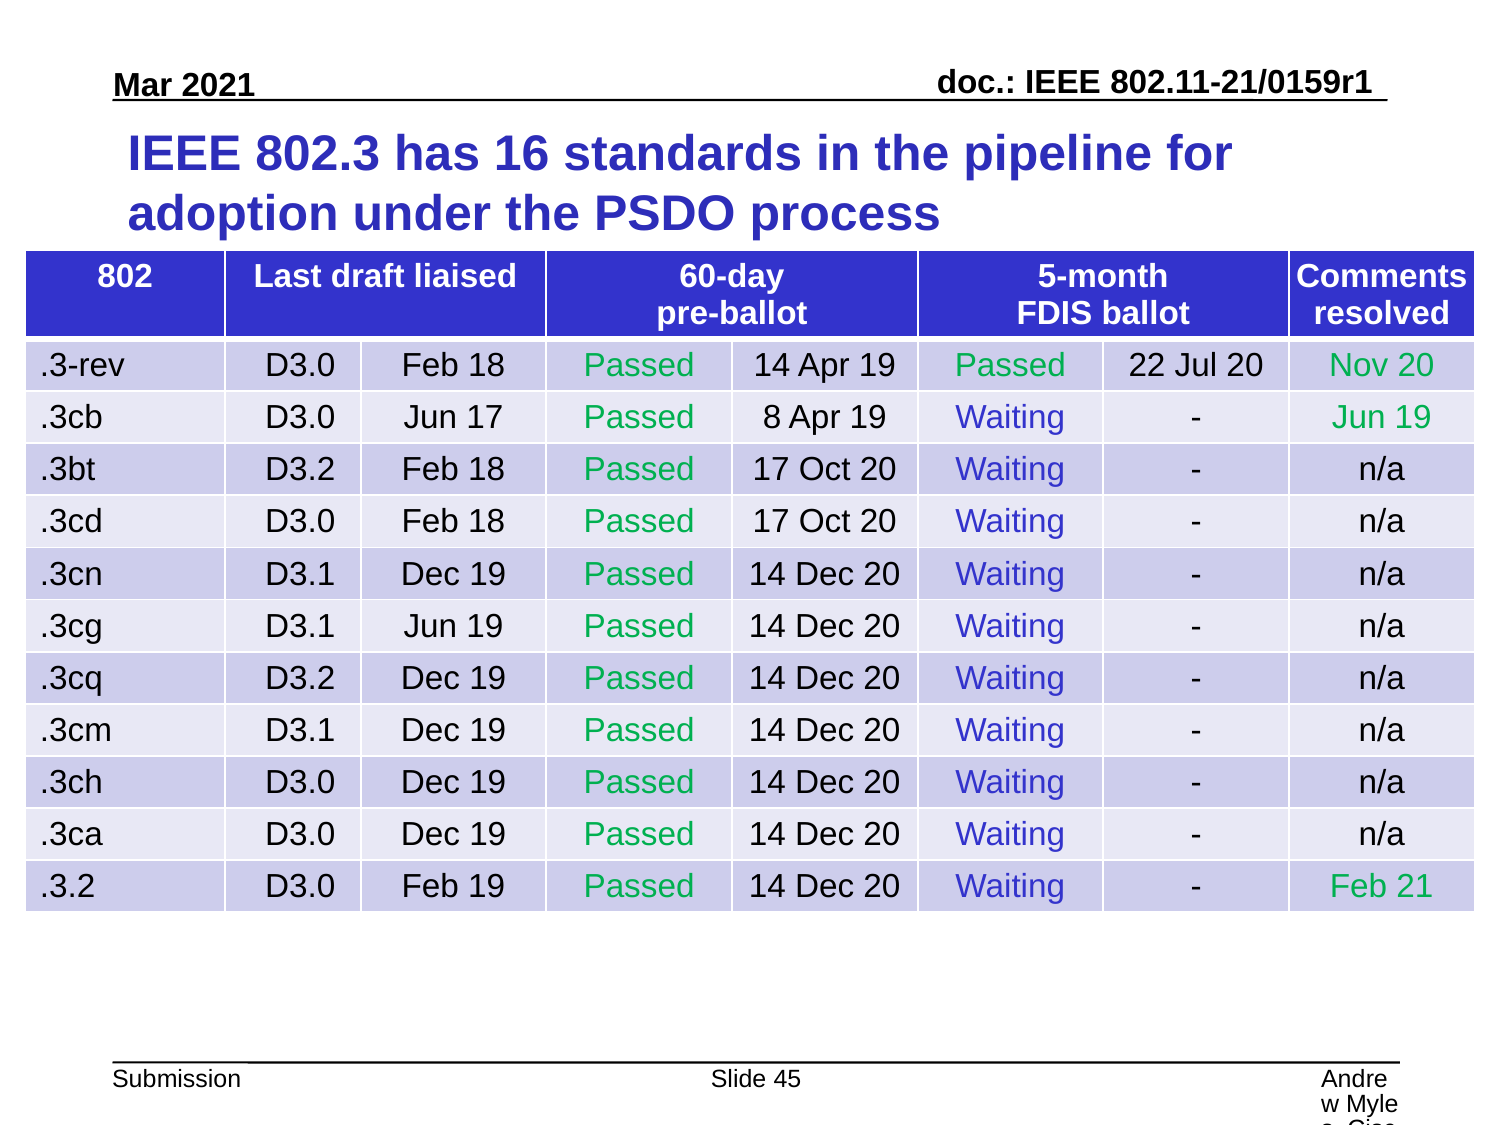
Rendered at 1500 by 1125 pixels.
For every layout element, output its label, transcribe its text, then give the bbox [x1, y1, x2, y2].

table_cell Dec 19 [362, 705, 545, 755]
table_cell 14 Dec 20 [733, 600, 917, 651]
table_cell Waiting [919, 705, 1102, 755]
table_cell n/a [1290, 548, 1474, 599]
table_cell Waiting [919, 600, 1102, 651]
table_cell 14 Dec 20 [733, 653, 917, 703]
table_cell .3cn [26, 548, 224, 599]
footer Andrew Myles, Cisco [1320, 1061, 1402, 1093]
table_cell 14 Apr 19 [733, 342, 917, 390]
table_cell - [1104, 444, 1288, 494]
table_cell Waiting [919, 757, 1102, 807]
table_cell n/a [1290, 496, 1474, 547]
table_cell - [1104, 705, 1288, 755]
table_cell Jun 17 [362, 392, 545, 442]
table_cell 8 Apr 19 [733, 392, 917, 442]
table_cell Waiting [919, 809, 1102, 859]
table_cell n/a [1290, 600, 1474, 651]
table_cell .3ca [26, 809, 224, 859]
table_cell D3.2 [226, 653, 360, 703]
table_cell .3ch [26, 757, 224, 807]
table_cell Passed [547, 757, 731, 807]
table_cell 14 Dec 20 [733, 861, 917, 911]
table_cell 14 Dec 20 [733, 548, 917, 599]
table_cell - [1104, 861, 1288, 911]
table_cell Waiting [919, 548, 1102, 599]
table_cell Nov 20 [1290, 342, 1474, 390]
table_cell Waiting [919, 653, 1102, 703]
table_cell n/a [1290, 705, 1474, 755]
title IEEE 802.3 has 16 standards in the pipeline for adoption under the PSDO process [112, 112, 1388, 249]
table_cell - [1104, 392, 1288, 442]
table_cell Dec 19 [362, 548, 545, 599]
table_cell .3cm [26, 705, 224, 755]
table_cell Dec 19 [362, 757, 545, 807]
table_cell Passed [547, 548, 731, 599]
table_cell Passed [547, 392, 731, 442]
table_cell D3.1 [226, 548, 360, 599]
table_cell Passed [547, 705, 731, 755]
table_cell Dec 19 [362, 653, 545, 703]
table_cell - [1104, 496, 1288, 547]
table_cell n/a [1290, 757, 1474, 807]
table_cell 14 Dec 20 [733, 705, 917, 755]
table_cell Passed [547, 809, 731, 859]
table_cell - [1104, 600, 1288, 651]
table_cell D3.0 [226, 757, 360, 807]
table_cell .3cg [26, 600, 224, 651]
table_cell .3cq [26, 653, 224, 703]
table_cell - [1104, 548, 1288, 599]
table_cell - [1104, 757, 1288, 807]
table_cell Feb 19 [362, 861, 545, 911]
table_cell - [1104, 653, 1288, 703]
table_cell n/a [1290, 444, 1474, 494]
table_cell .3cd [26, 496, 224, 547]
table_cell D3.0 [226, 496, 360, 547]
table_cell .3bt [26, 444, 224, 494]
table_header 802 [26, 251, 224, 336]
table_cell Jun 19 [1290, 392, 1474, 442]
table_cell Feb 21 [1290, 861, 1474, 911]
table_cell 17 Oct 20 [733, 444, 917, 494]
table_cell 14 Dec 20 [733, 809, 917, 859]
table_cell .3-rev [26, 342, 224, 390]
table_cell 14 Dec 20 [733, 757, 917, 807]
table_cell Dec 19 [362, 809, 545, 859]
table_cell Waiting [919, 392, 1102, 442]
table_cell Jun 19 [362, 600, 545, 651]
table_cell n/a [1290, 809, 1474, 859]
table_cell D3.0 [226, 392, 360, 442]
table_cell 17 Oct 20 [733, 496, 917, 547]
table_cell n/a [1290, 653, 1474, 703]
table_header Last draft liaised [226, 251, 545, 336]
table_cell .3cb [26, 392, 224, 442]
table_cell .3.2 [26, 861, 224, 911]
table_cell D3.0 [226, 809, 360, 859]
table_cell Feb 18 [362, 444, 545, 494]
table_header 5-month FDIS ballot [919, 251, 1288, 336]
table_cell Passed [547, 444, 731, 494]
table_cell Waiting [919, 861, 1102, 911]
table_header 60-day pre-ballot [547, 251, 917, 336]
table_cell Feb 18 [362, 342, 545, 390]
table_cell 22 Jul 20 [1104, 342, 1288, 390]
table_cell Waiting [919, 444, 1102, 494]
table_header Comments resolved [1290, 251, 1474, 336]
table_cell D3.2 [226, 444, 360, 494]
table_cell Passed [547, 342, 731, 390]
table_cell D3.0 [226, 342, 360, 390]
table_cell Waiting [919, 496, 1102, 547]
table_cell Passed [547, 496, 731, 547]
table_cell - [1104, 809, 1288, 859]
table_cell Passed [547, 600, 731, 651]
table_cell D3.1 [226, 705, 360, 755]
table_cell Passed [547, 861, 731, 911]
table_cell Passed [919, 342, 1102, 390]
slide_number Slide 45 [709, 1061, 803, 1093]
table_cell D3.0 [226, 861, 360, 911]
table_cell Feb 18 [362, 496, 545, 547]
table_cell Passed [547, 653, 731, 703]
table_cell D3.1 [226, 600, 360, 651]
